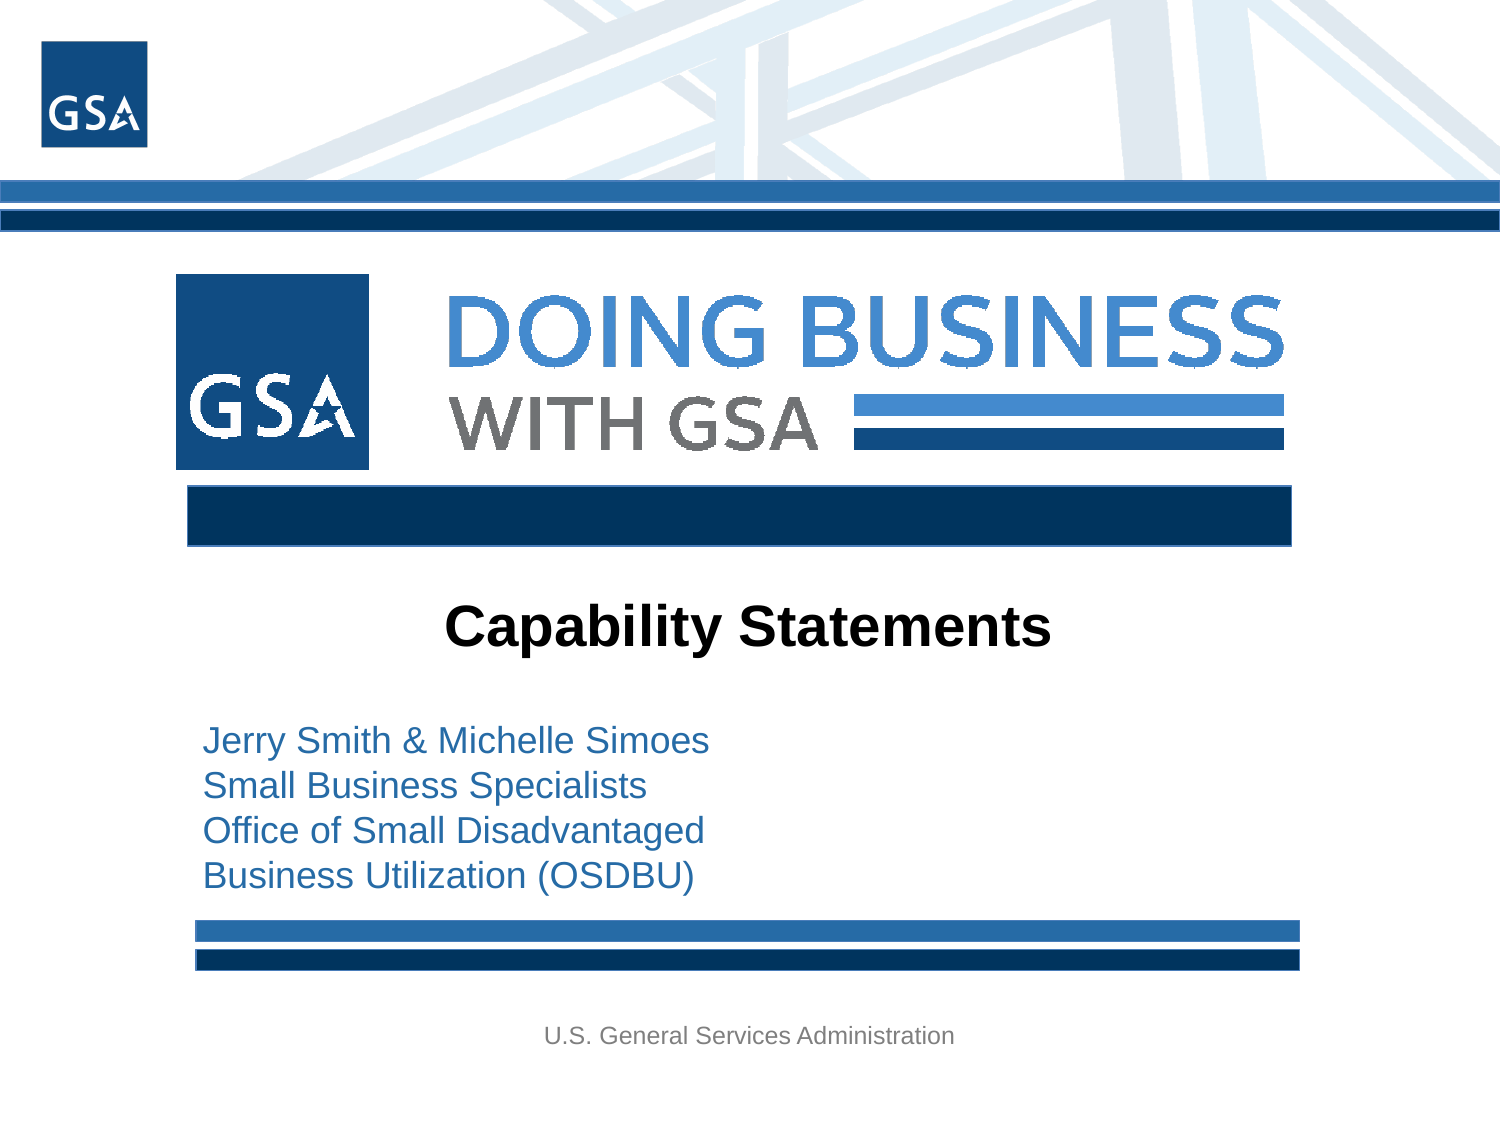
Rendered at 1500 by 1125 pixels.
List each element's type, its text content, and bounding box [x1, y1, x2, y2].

text_box [1278, 499, 1292, 547]
text_box Jerry Smith & Michelle Simoes Small Business Specialists Office of Small Disadvantaged Business Utilization (OSDBU) [187, 708, 859, 916]
picture [12, 12, 175, 175]
text_box [196, 949, 1300, 971]
title Capability Statements [27, 580, 1500, 667]
text_box [196, 920, 1300, 942]
text_box [174, 499, 1278, 547]
text_box U.S. General Services Administration [487, 1012, 1013, 1058]
picture [152, 260, 1301, 490]
